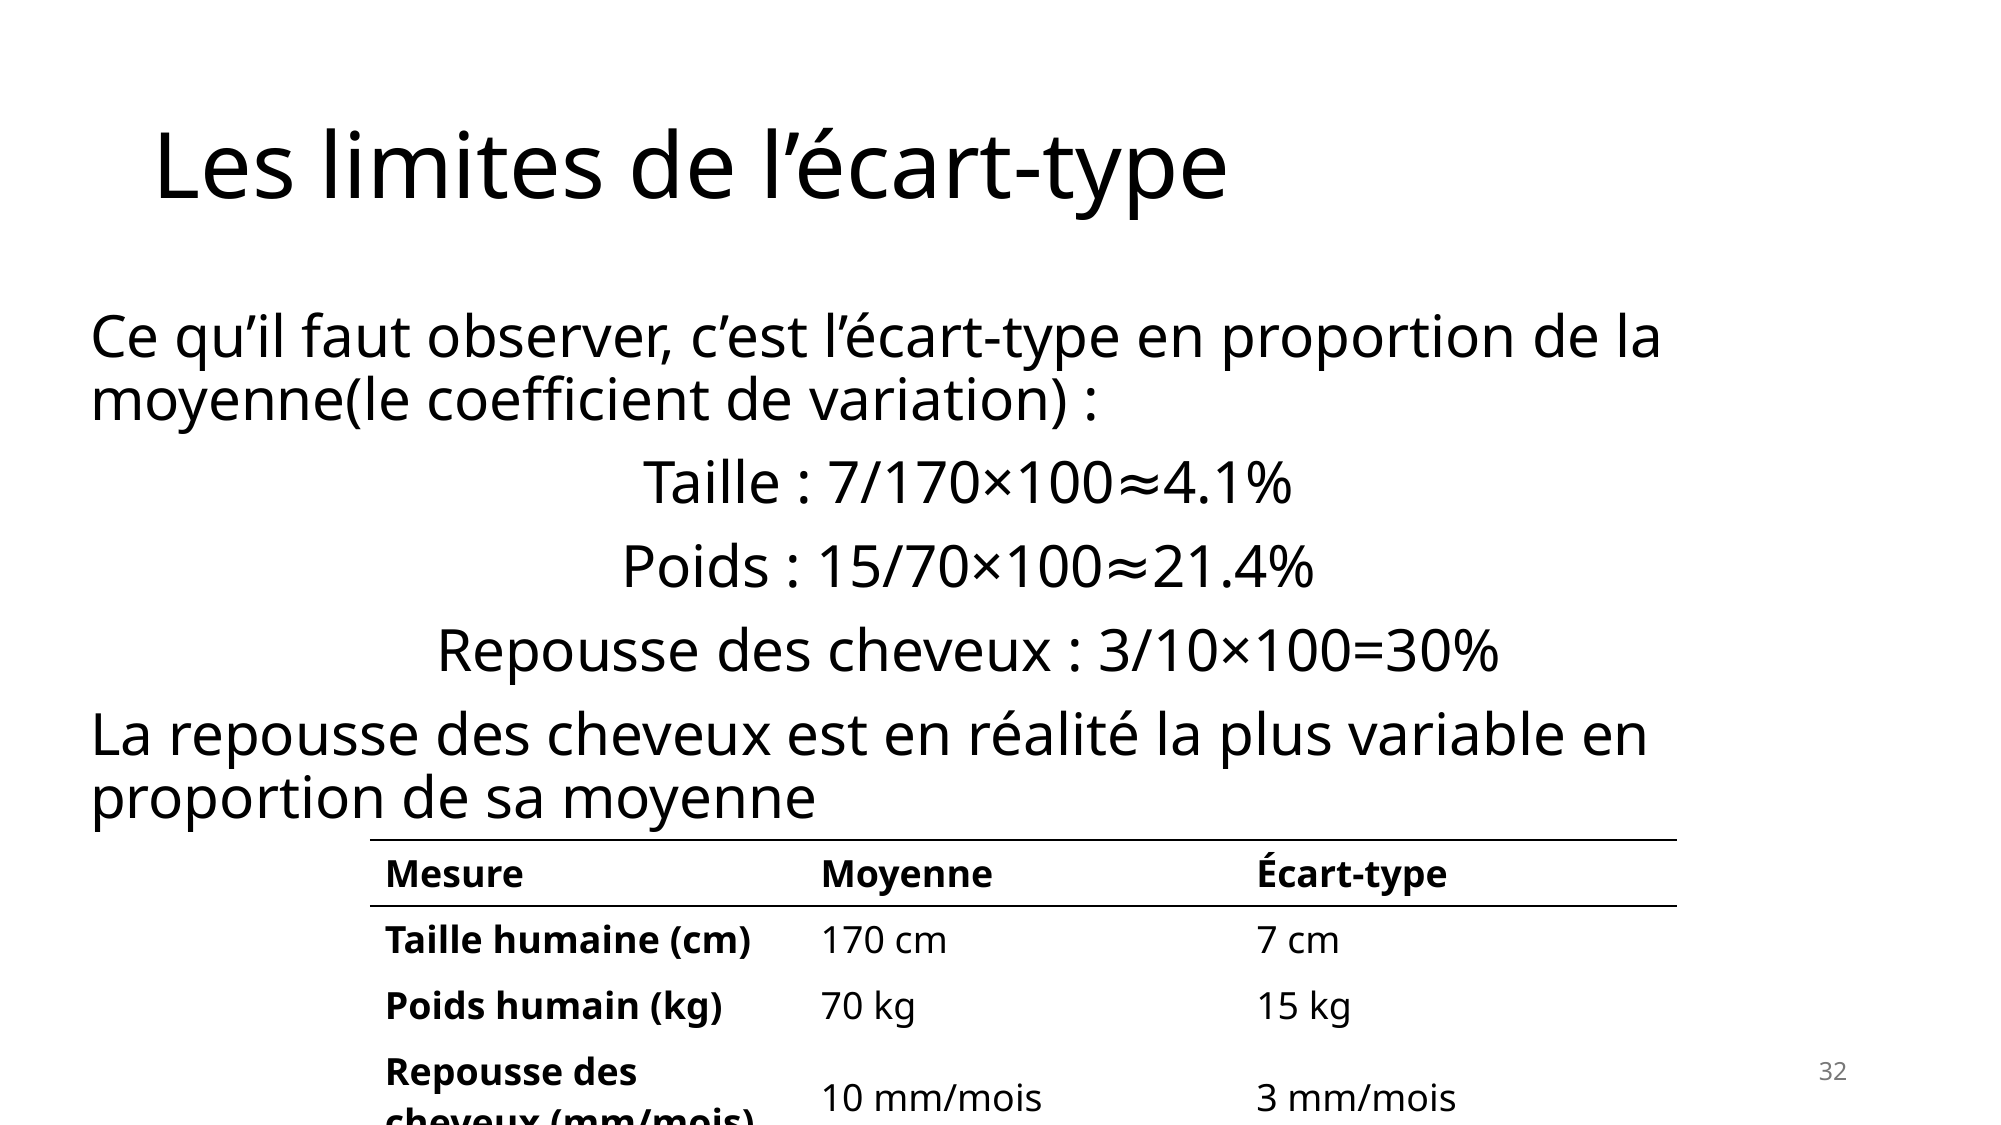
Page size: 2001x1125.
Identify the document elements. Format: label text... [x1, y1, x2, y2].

title Les limites de l’écart-type [137, 59, 1863, 278]
table_cell 70 kg [806, 972, 1241, 1038]
table_cell Repousse des cheveux (mm/mois) [370, 1038, 806, 1125]
table_header Moyenne [806, 841, 1241, 905]
slide_number 32 [1677, 1042, 1863, 1103]
table_cell 7 cm [1241, 907, 1677, 972]
table_cell 170 cm [806, 907, 1241, 972]
list Ce qu’il faut observer, c’est l’écart-type en proportion de la moyenne(le coefficient de variation) : Taille : 7/170×100≈4.1% Poids : 15/70×100≈21.4% Repousse des cheveux : 3/10×100=30% La repousse des cheveux est en réalité la plus variable en proportion de sa moyenne [75, 299, 1863, 1014]
table_cell 15 kg [1241, 972, 1677, 1038]
table_header Mesure [370, 841, 806, 905]
table_cell 3 mm/mois [1241, 1038, 1677, 1125]
table_cell Taille humaine (cm) [370, 907, 806, 972]
table_cell Poids humain (kg) [370, 972, 806, 1038]
table_header Écart-type [1241, 841, 1677, 905]
table_cell 10 mm/mois [806, 1038, 1241, 1125]
